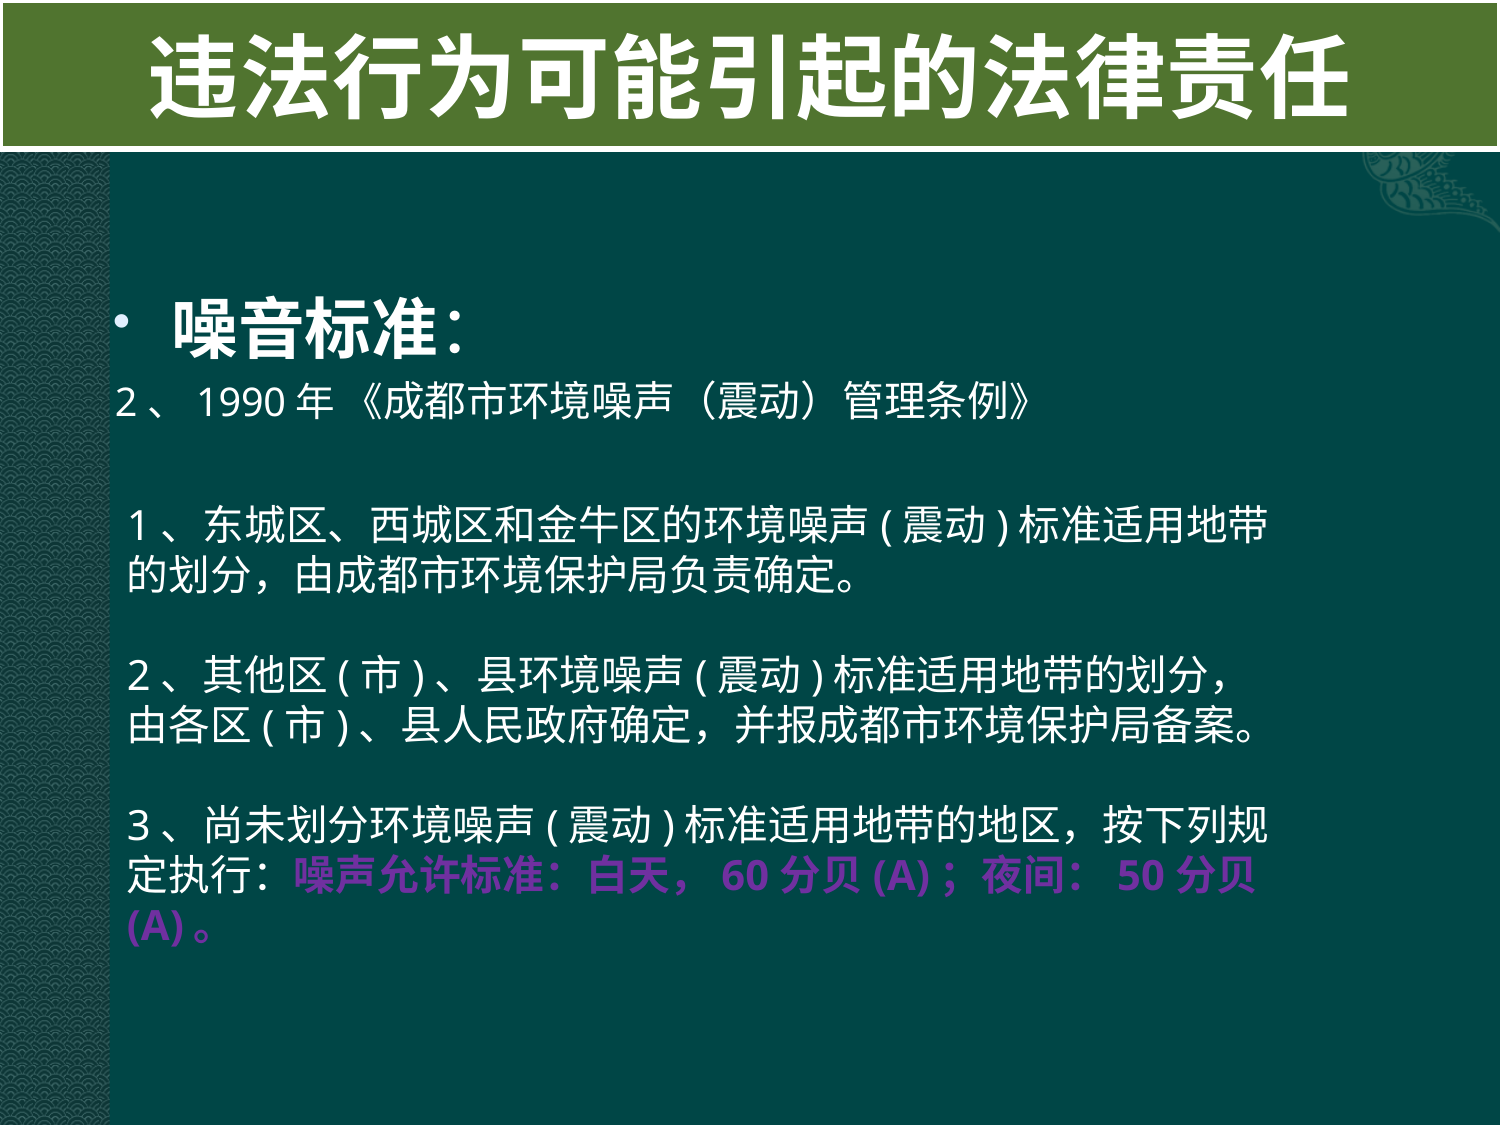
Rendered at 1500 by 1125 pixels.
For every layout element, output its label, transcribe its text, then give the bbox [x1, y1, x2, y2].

picture [0, 152, 110, 1125]
text_box 噪音标准： 2、1990年 《成都市环境噪声（震动）管理条例》 [100, 278, 1500, 457]
text_box 1、东城区、西城区和金牛区的环境噪声(震动)标准适用地带的划分，由成都市环境保护局负责确定。 2、其他区(市)、县环境噪声(震动)标准适用地带的划分，由各区(市)、县人民政府确定，并报成都市环境保护局备案。 3、尚未划分环境噪声(震动)标准适用地带的地区，按下列规定执行：噪声允许标准：白天，60分贝(A)；夜间：50分贝(A)。 [112, 491, 1306, 957]
title 违法行为可能引起的法律责任 [0, 0, 1500, 152]
